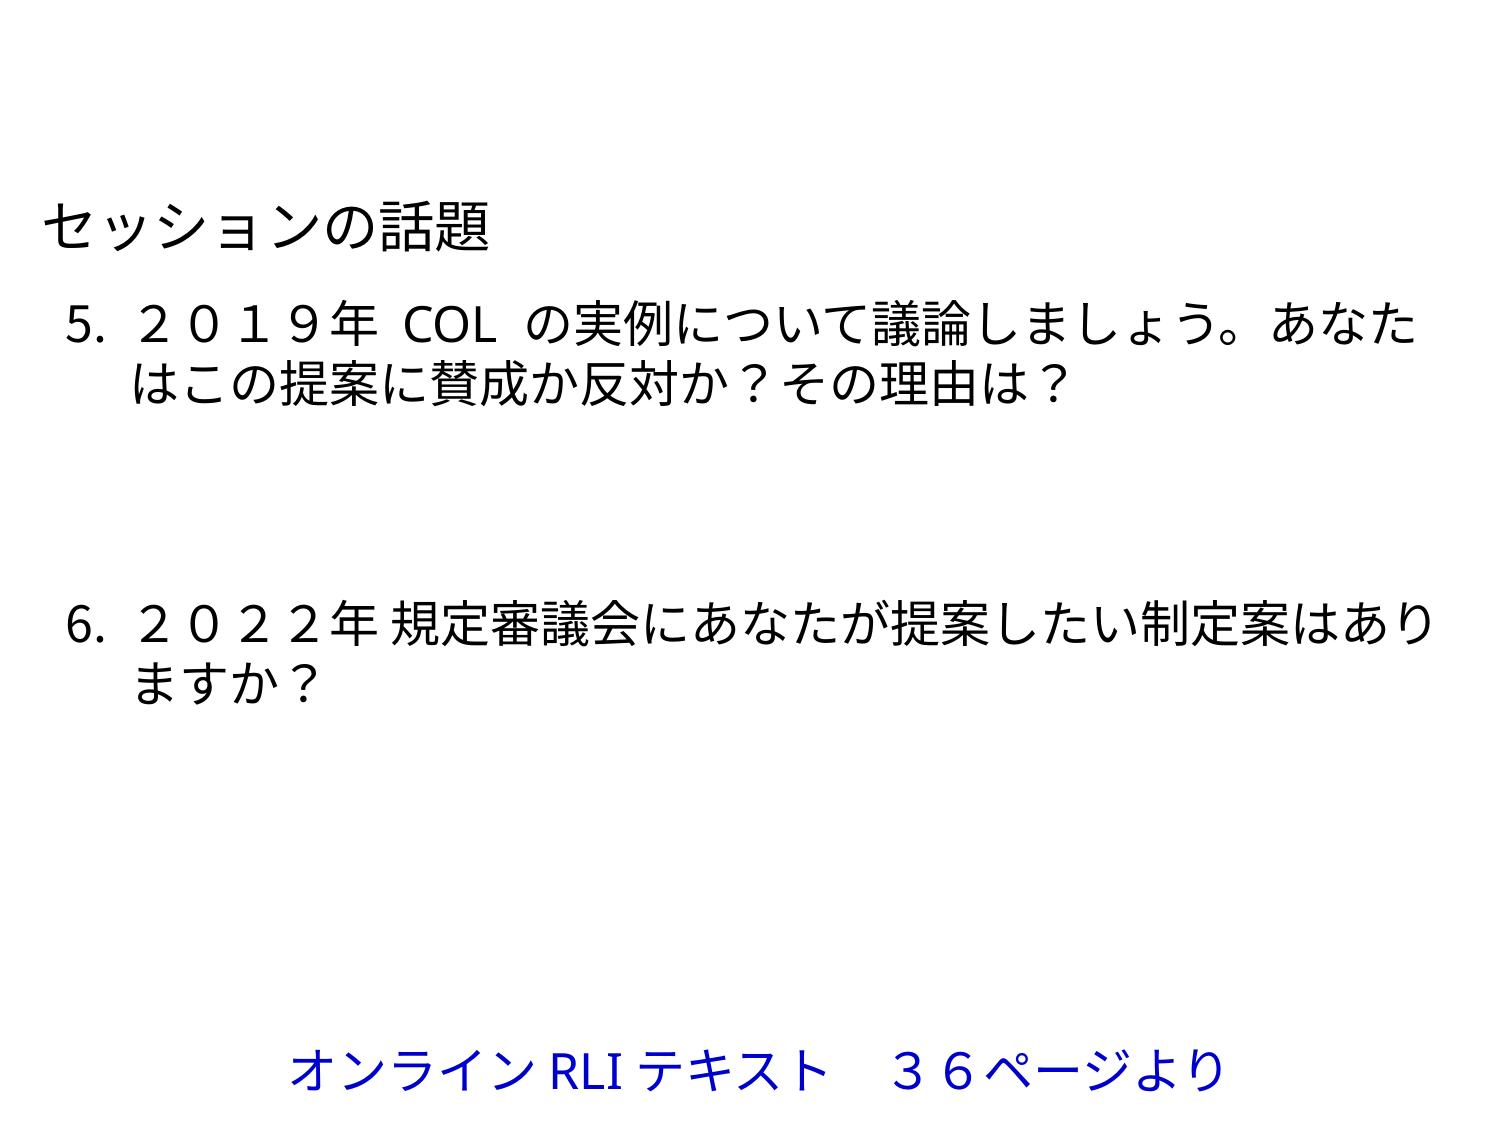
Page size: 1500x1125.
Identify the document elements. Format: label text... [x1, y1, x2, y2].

text_box ２０１９年 COL の実例について議論しましょう。あなたはこの提案に賛成か反対か？その理由は？ ２０２２年 規定審議会にあなたが提案したい制定案はありますか？ [51, 285, 1468, 721]
text_box オンラインRLIテキスト ３６ページより [272, 1032, 1247, 1108]
text_box セッションの話題 [26, 184, 506, 267]
